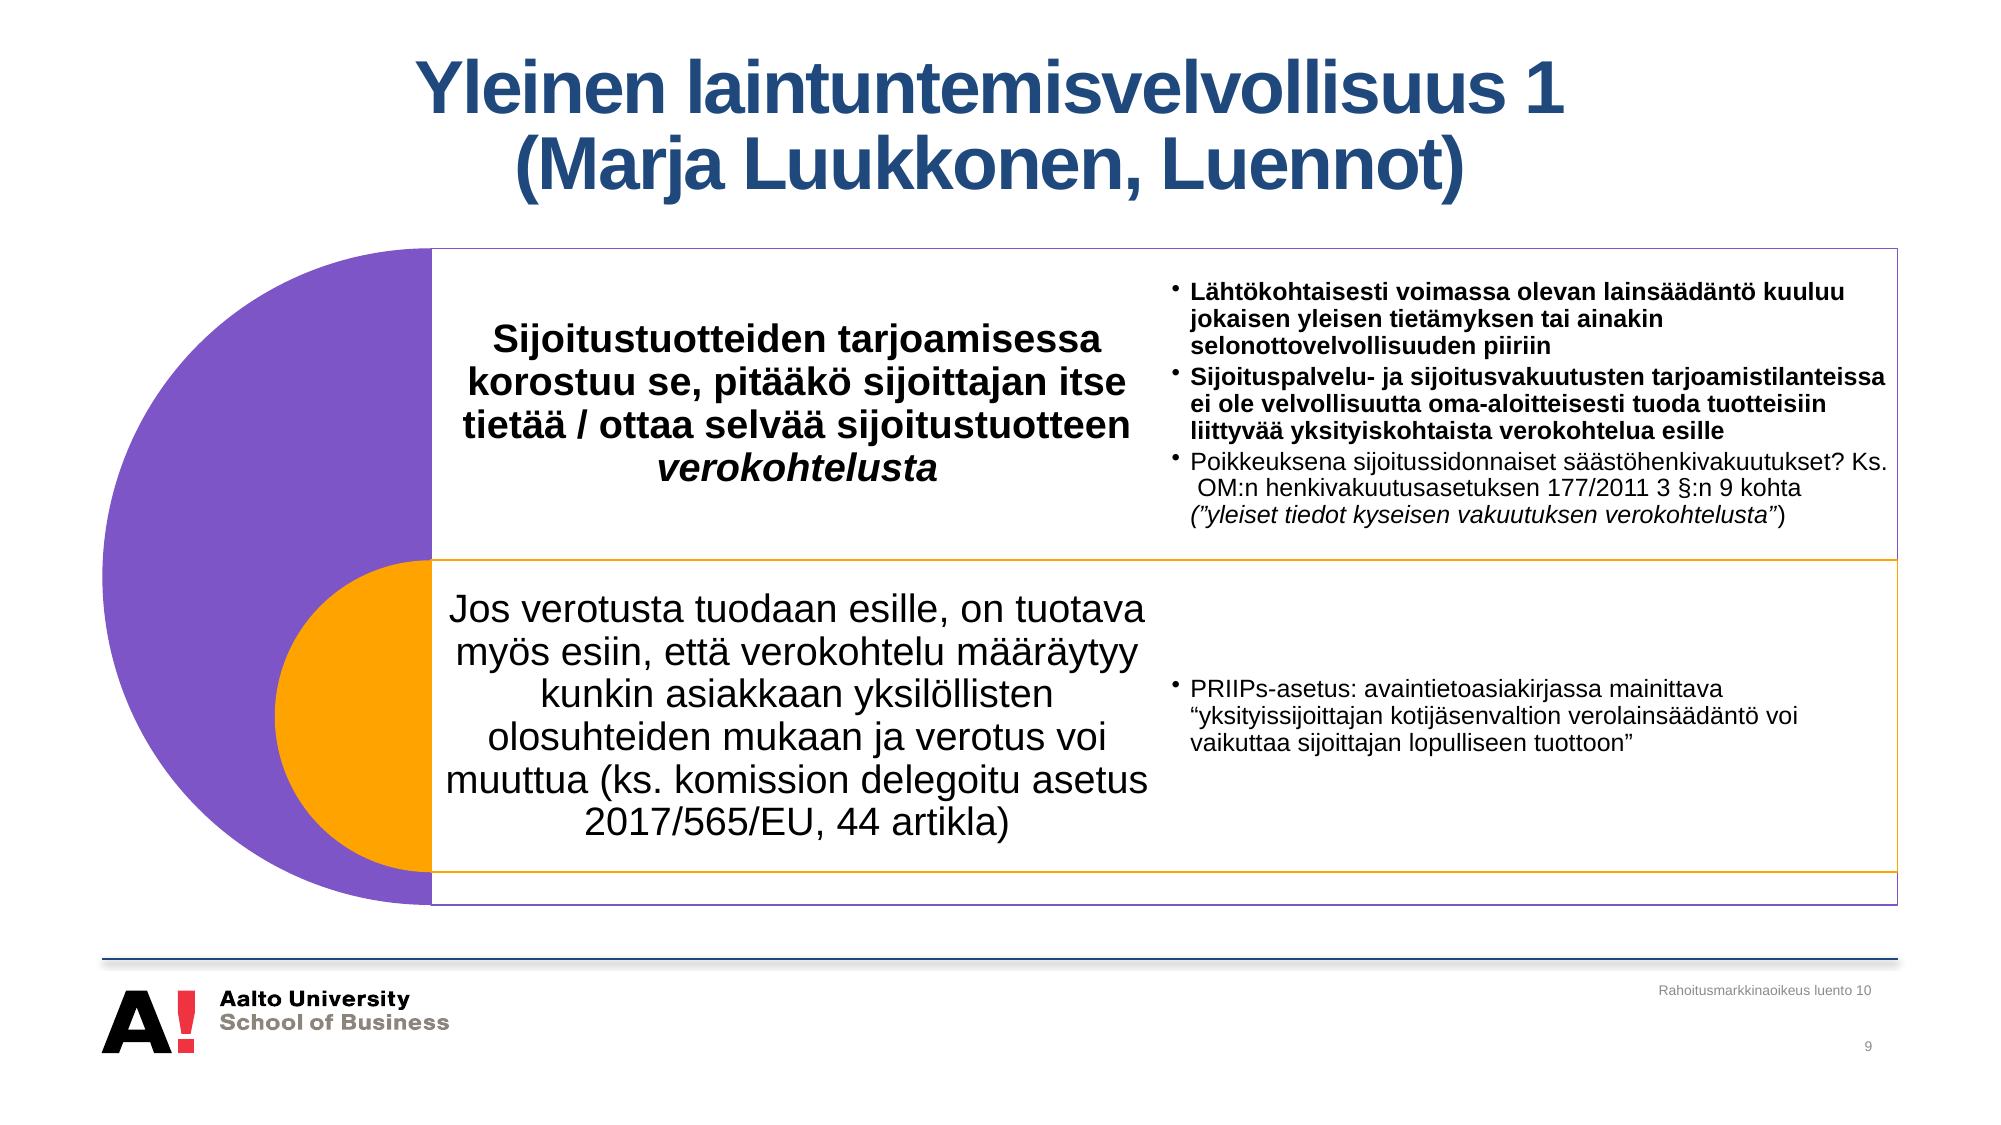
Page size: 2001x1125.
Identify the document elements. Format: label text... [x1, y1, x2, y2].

footer Rahoitusmarkkinaoikeus luento 10 [1080, 976, 1873, 1003]
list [102, 248, 1898, 906]
slide_number 9 [1080, 1033, 1873, 1060]
title Yleinen laintuntemisvelvollisuus 1 (Marja Luukkonen, Luennot) [102, 52, 1898, 248]
